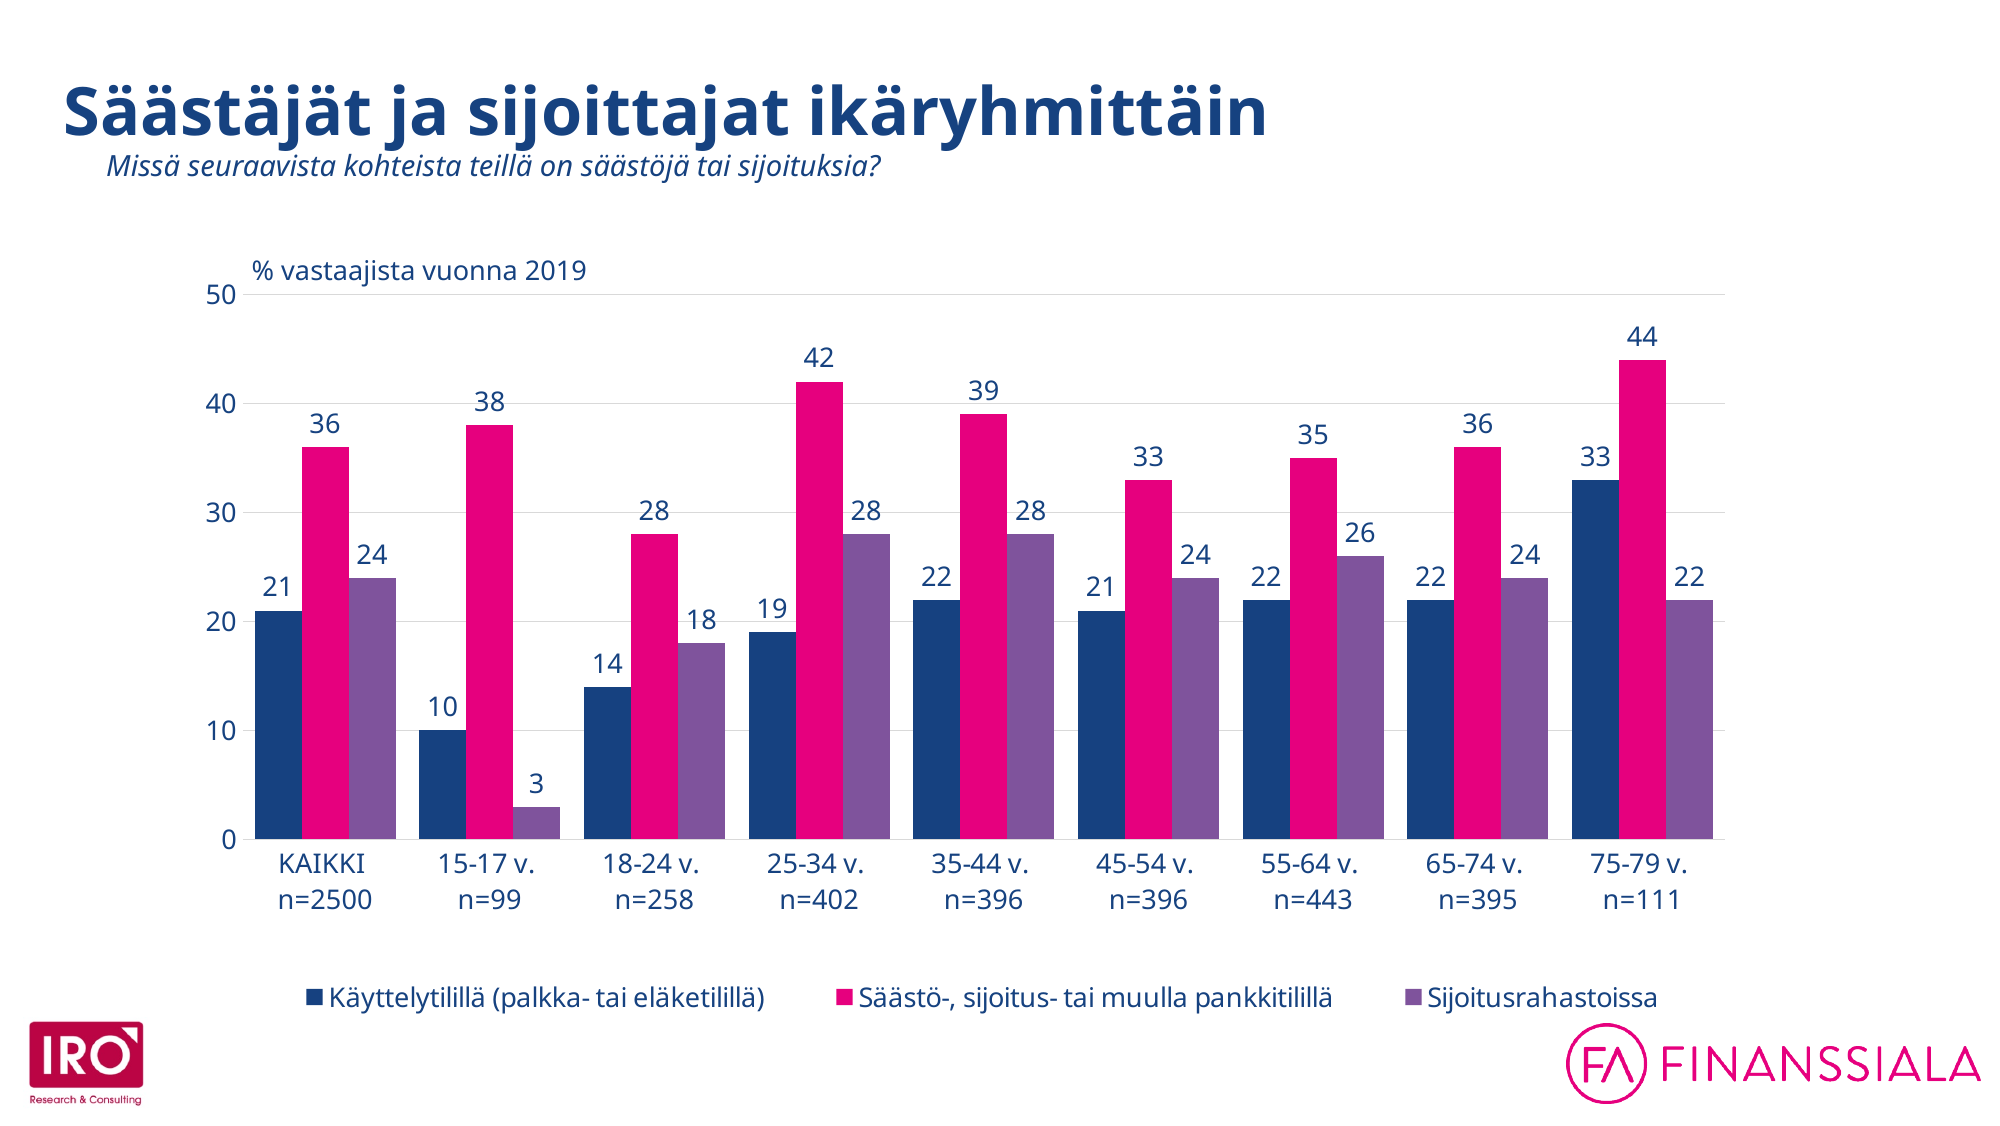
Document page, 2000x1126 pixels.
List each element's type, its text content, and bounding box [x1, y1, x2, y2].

text_box Missä seuraavista kohteista teillä on säästöjä tai sijoituksia? [86, 137, 1480, 193]
chart [0, 247, 2000, 1107]
text_box Säästäjät ja sijoittajat ikäryhmittäin [43, 58, 1291, 159]
